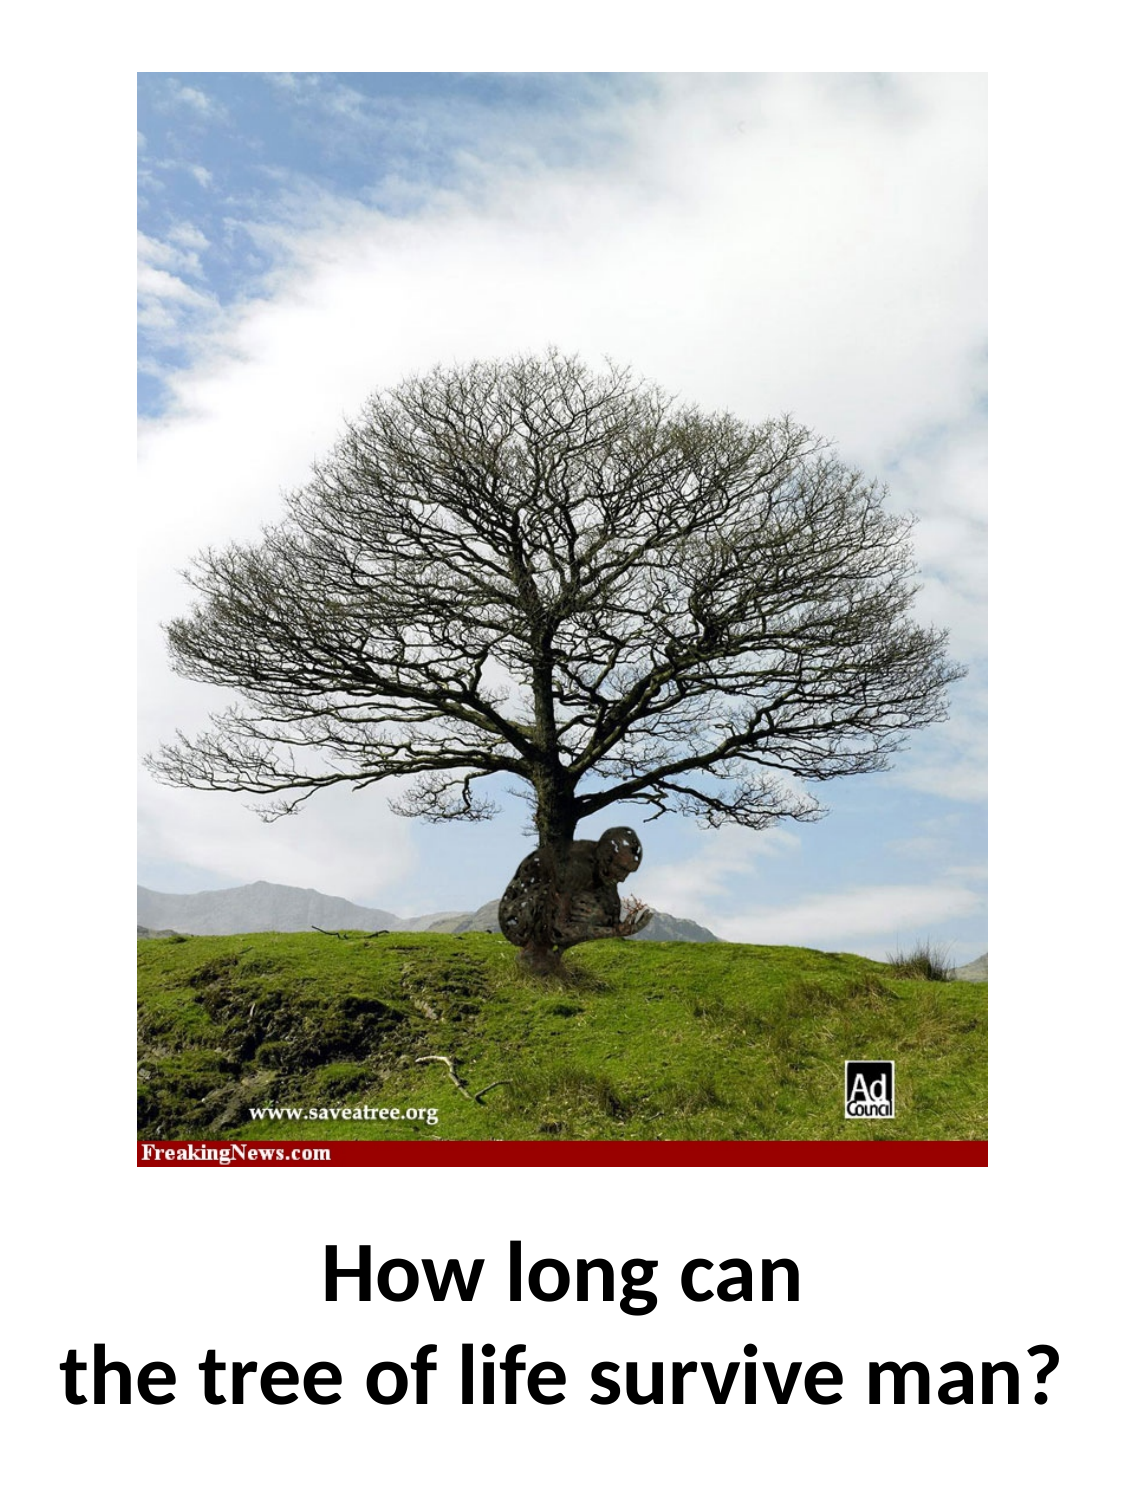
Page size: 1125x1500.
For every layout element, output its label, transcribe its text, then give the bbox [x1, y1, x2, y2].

picture [136, 72, 988, 1167]
title How long can the tree of life survive man? [42, 1163, 1083, 1474]
